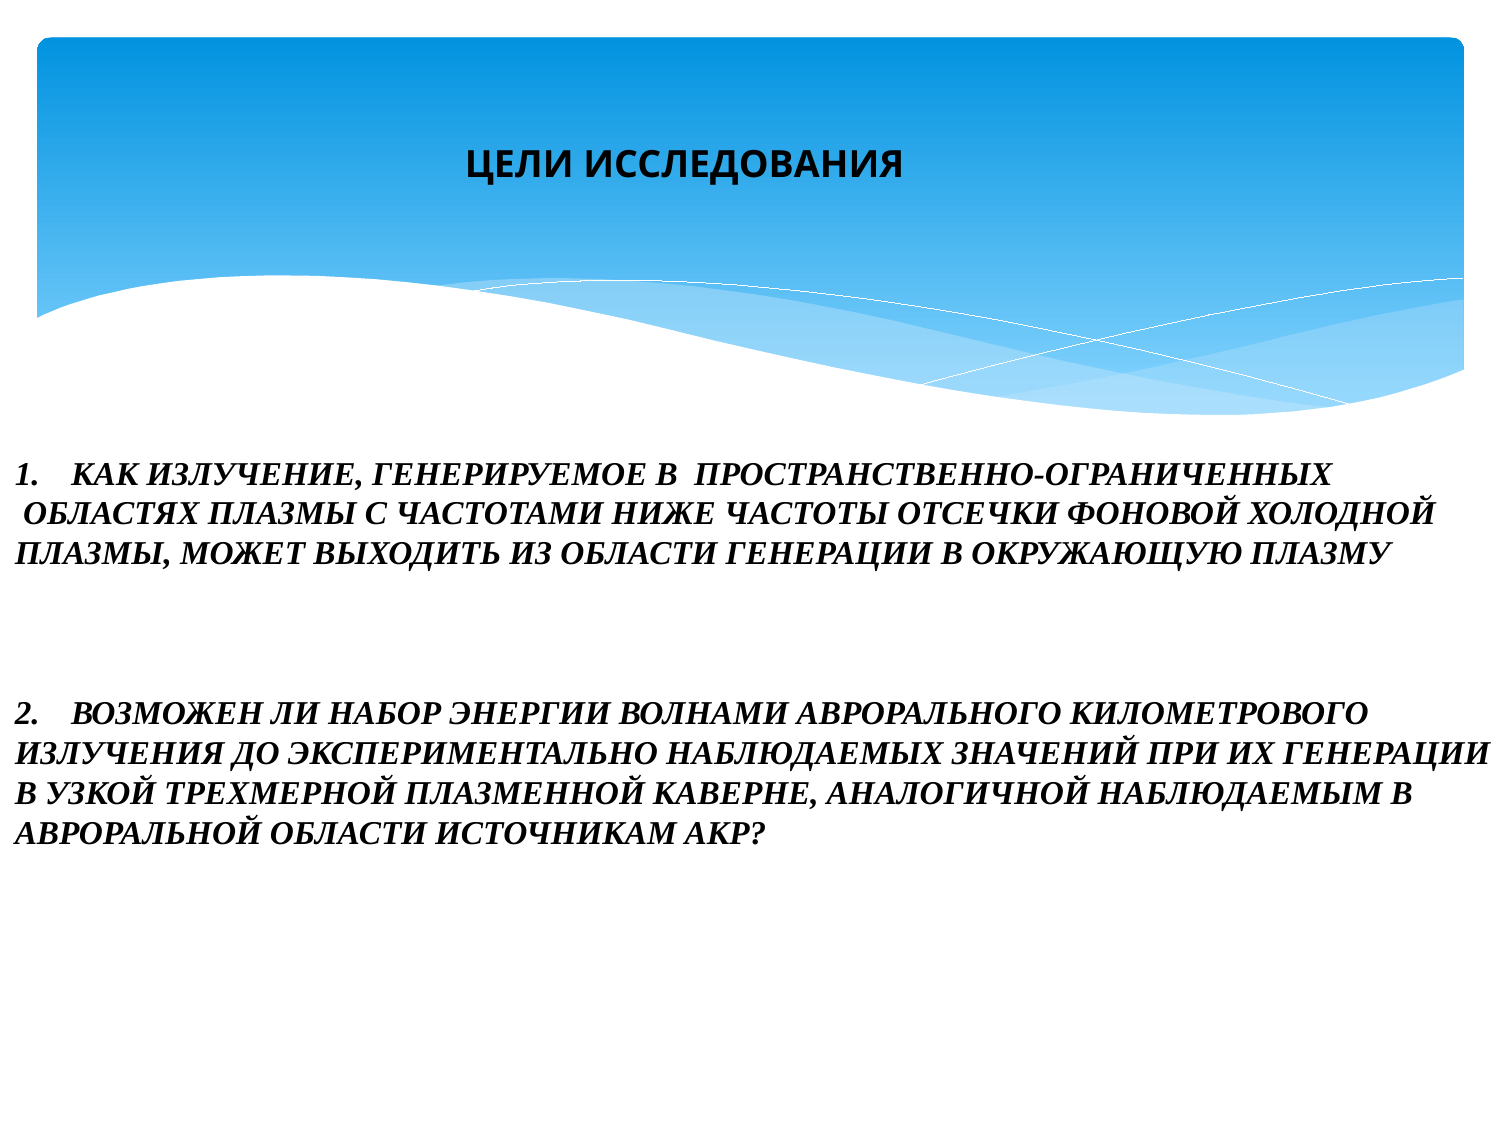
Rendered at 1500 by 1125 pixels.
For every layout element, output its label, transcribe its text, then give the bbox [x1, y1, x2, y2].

text_box ЦЕЛИ ИССЛЕДОВАНИЯ [450, 132, 920, 192]
text_box КАК ИЗЛУЧЕНИЕ, ГЕНЕРИРУЕМОЕ В ПРОСТРАНСТВЕННО-ОГРАНИЧЕННЫХ ОБЛАСТЯХ ПЛАЗМЫ С ЧАСТОТАМИ НИЖЕ ЧАСТОТЫ ОТСЕЧКИ ФОНОВОЙ ХОЛОДНОЙ ПЛАЗМЫ, МОЖЕТ ВЫХОДИТЬ ИЗ ОБЛАСТИ ГЕНЕРАЦИИ В ОКРУЖАЮЩУЮ ПЛАЗМУ ВОЗМОЖЕН ЛИ НАБОР ЭНЕРГИИ ВОЛНАМИ АВРОРАЛЬНОГО КИЛОМЕТРОВОГО ИЗЛУЧЕНИЯ ДО ЭКСПЕРИМЕНТАЛЬНО НАБЛЮДАЕМЫХ ЗНАЧЕНИЙ ПРИ ИХ ГЕНЕРАЦИИ В УЗКОЙ ТРЕХМЕРНОЙ ПЛАЗМЕННОЙ КАВЕРНЕ, АНАЛОГИЧНОЙ НАБЛЮДАЕМЫМ В АВРОРАЛЬНОЙ ОБЛАСТИ ИСТОЧНИКАМ АКР? [0, 444, 1500, 899]
